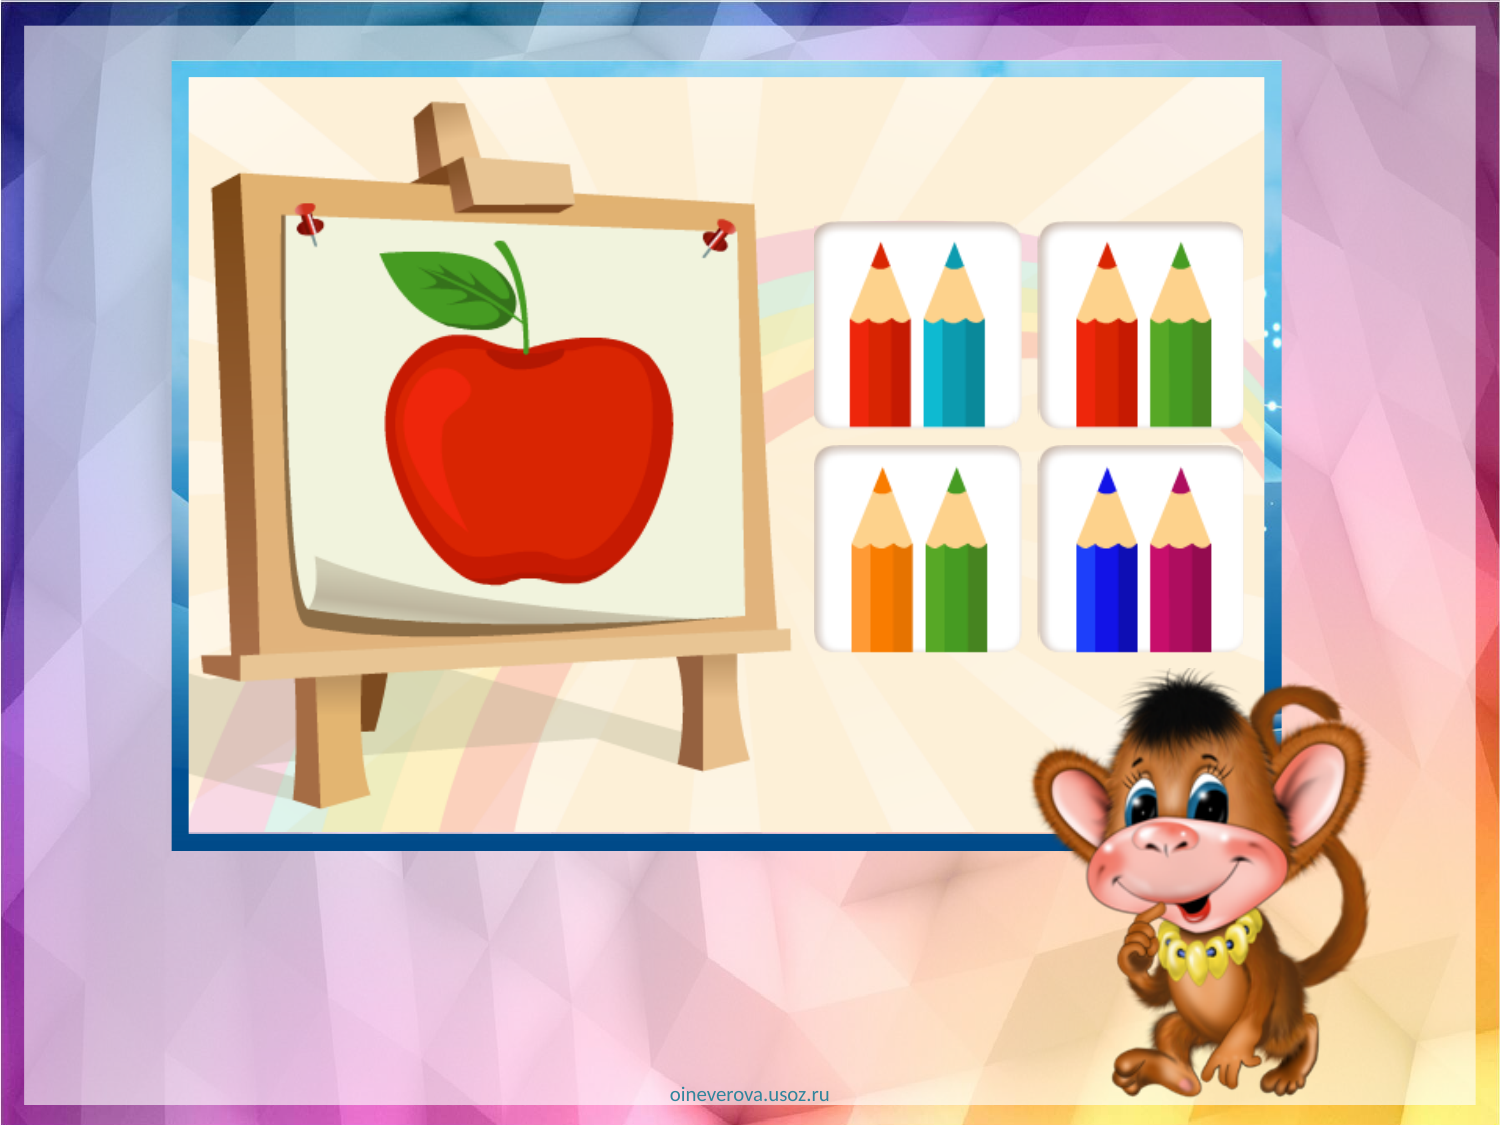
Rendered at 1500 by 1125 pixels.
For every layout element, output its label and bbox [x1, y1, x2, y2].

text_box [170, 58, 1284, 853]
picture [0, 1, 1500, 1125]
